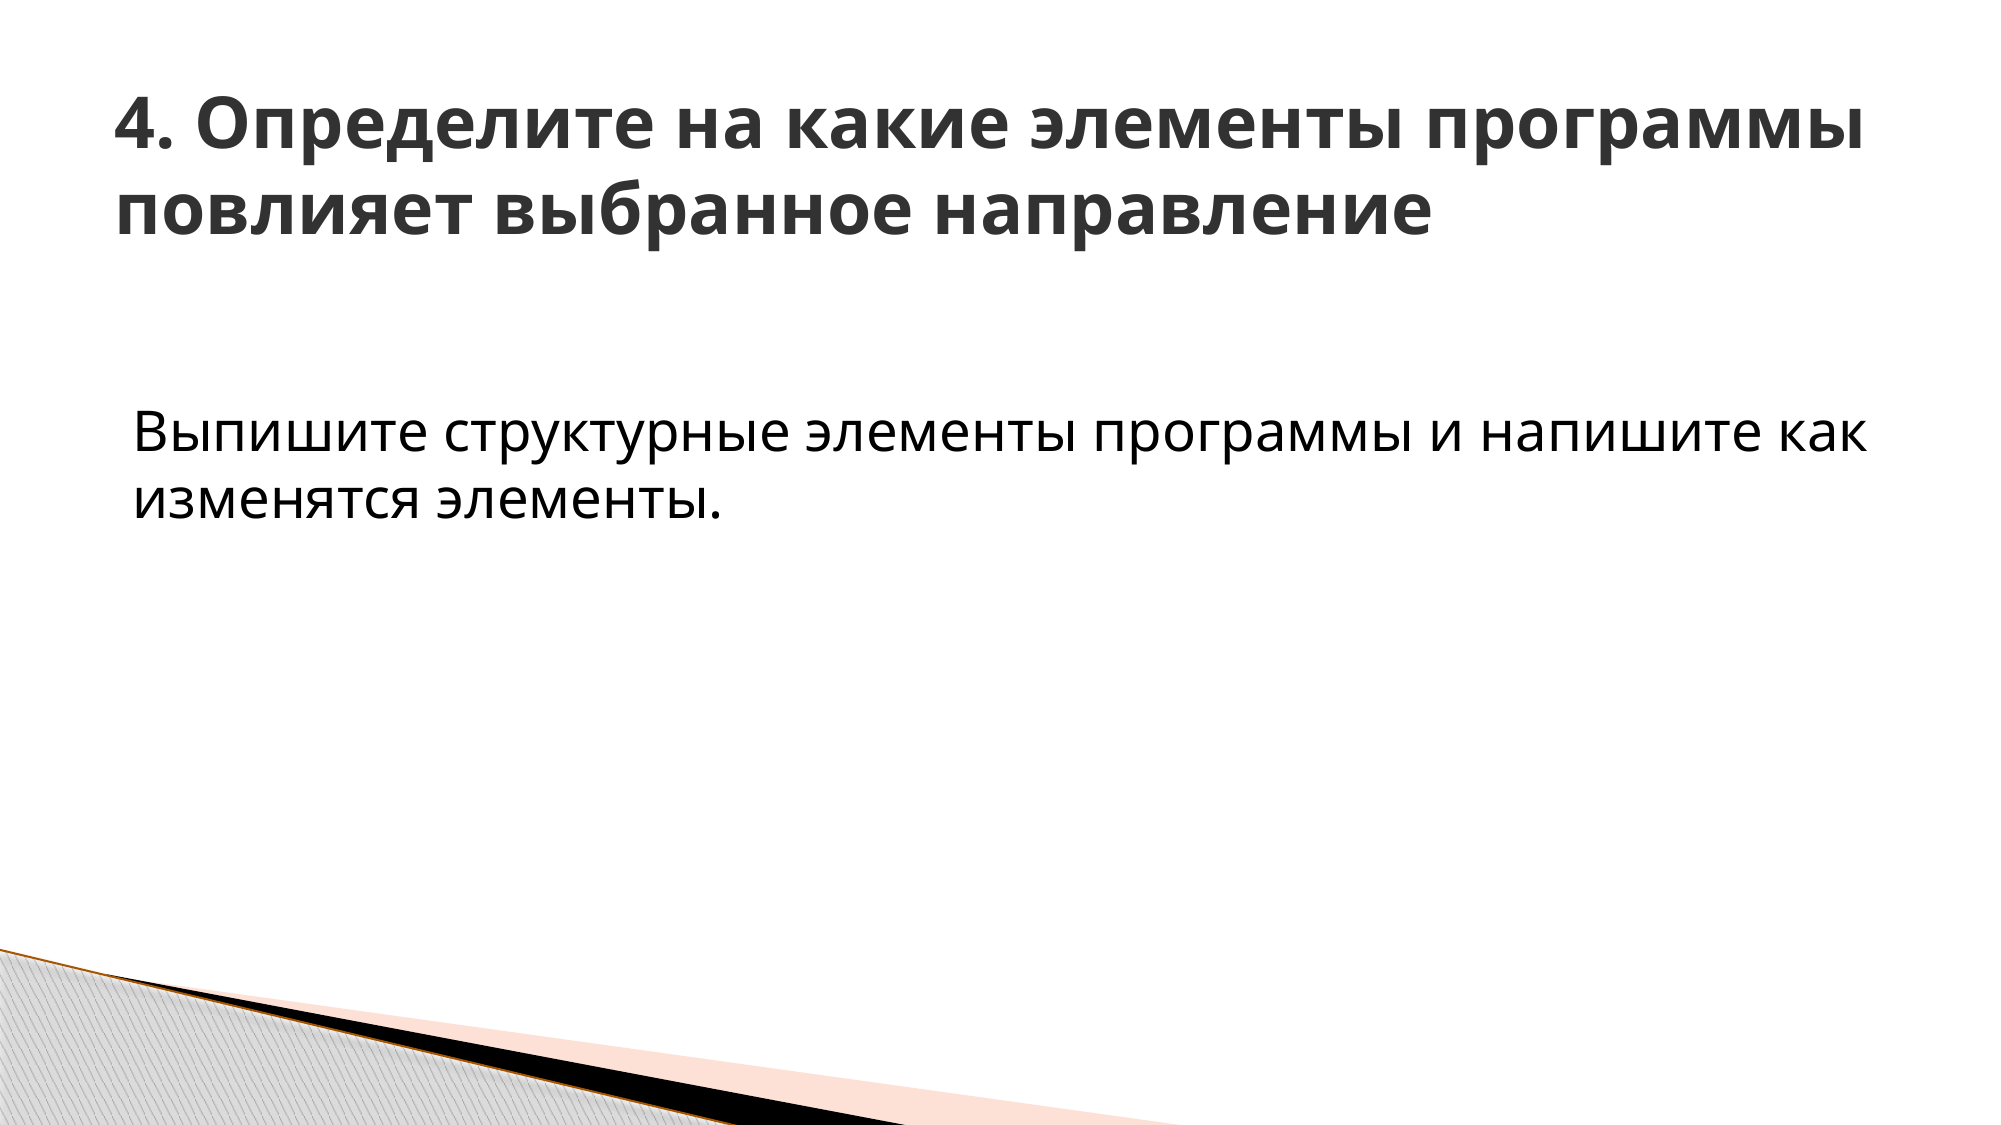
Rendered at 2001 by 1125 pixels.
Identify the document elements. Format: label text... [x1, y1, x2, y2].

title 4. Определите на какие элементы программы повлияет выбранное направление [99, 45, 1900, 281]
list Выпишите структурные элементы программы и напишите как изменятся элементы. [99, 311, 1900, 986]
